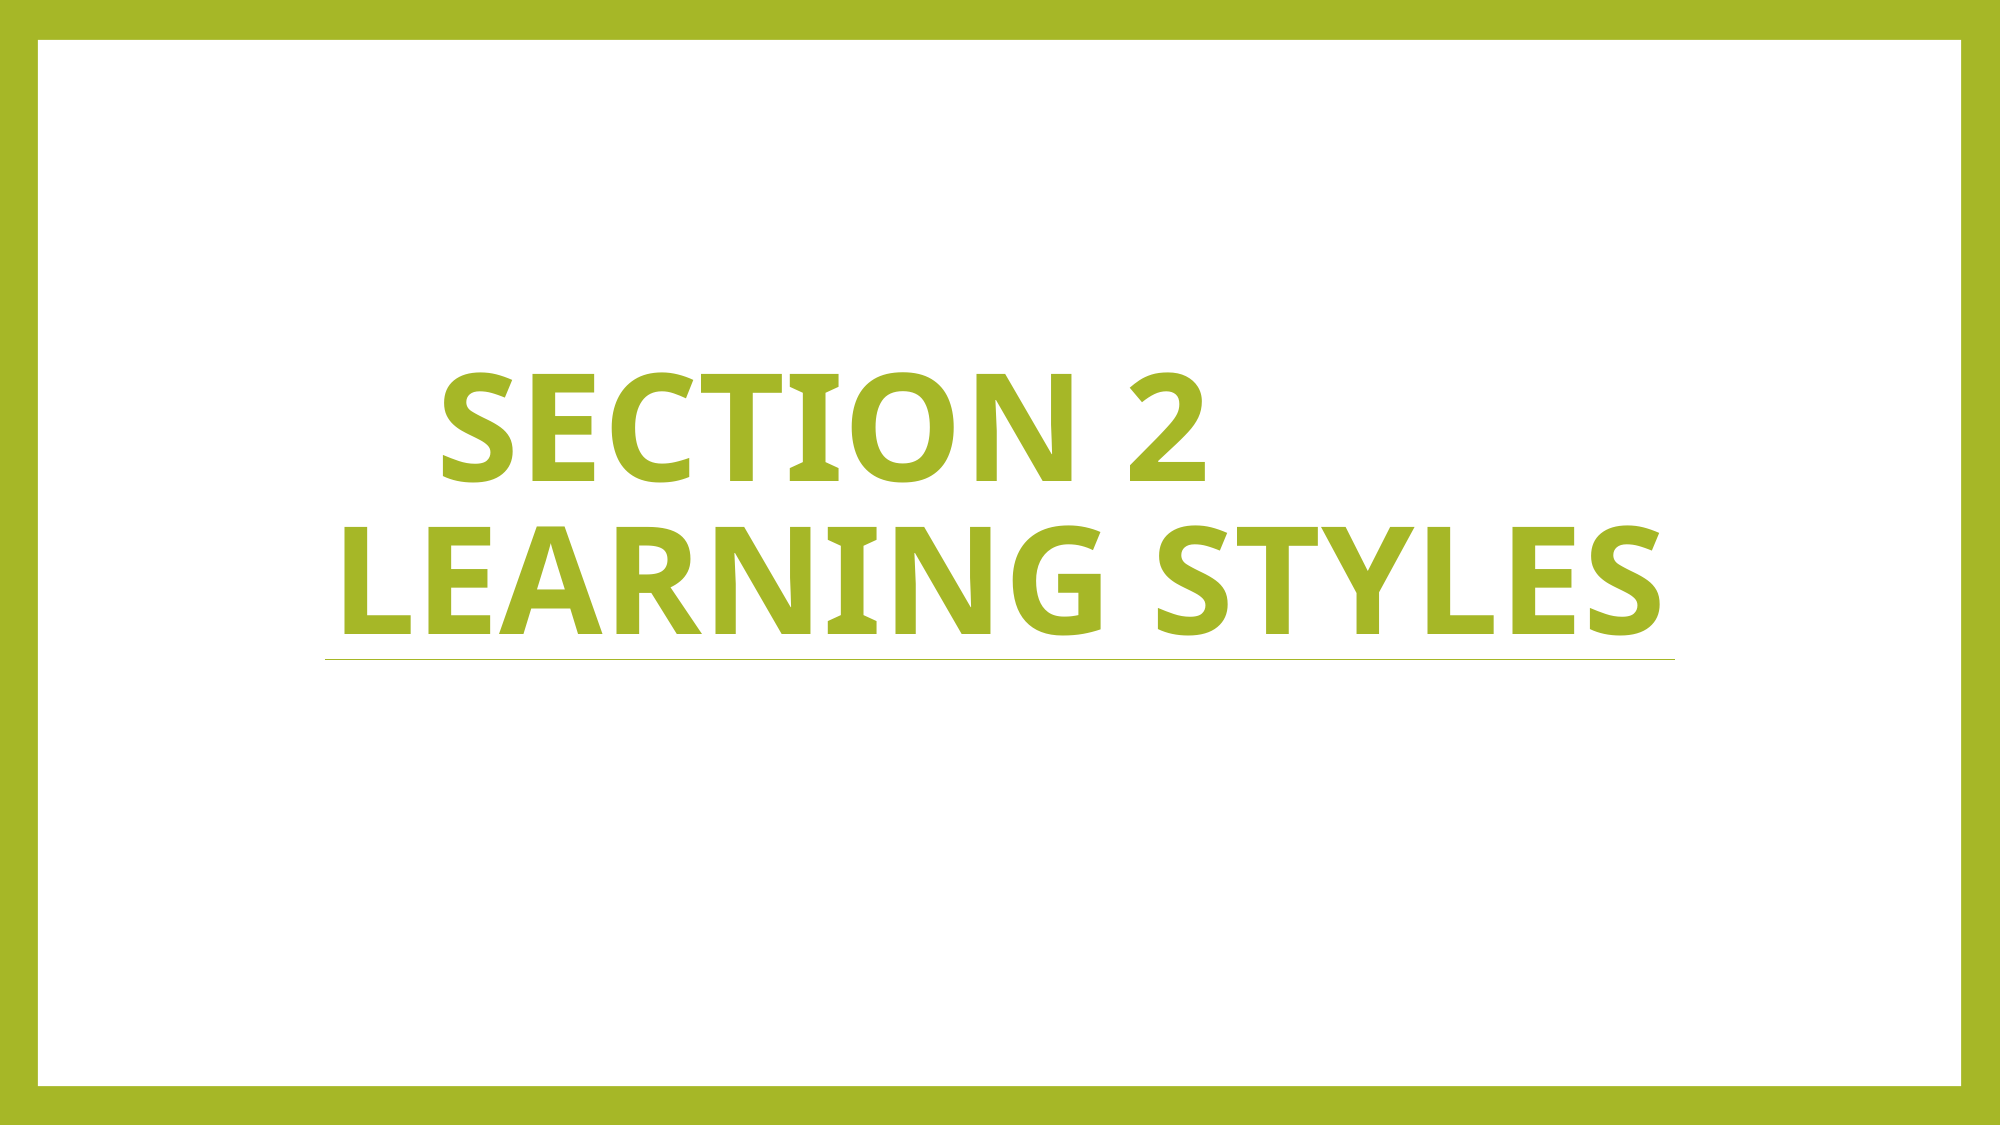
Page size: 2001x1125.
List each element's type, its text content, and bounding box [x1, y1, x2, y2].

title Section 2 Learning Styles [181, 192, 1817, 673]
